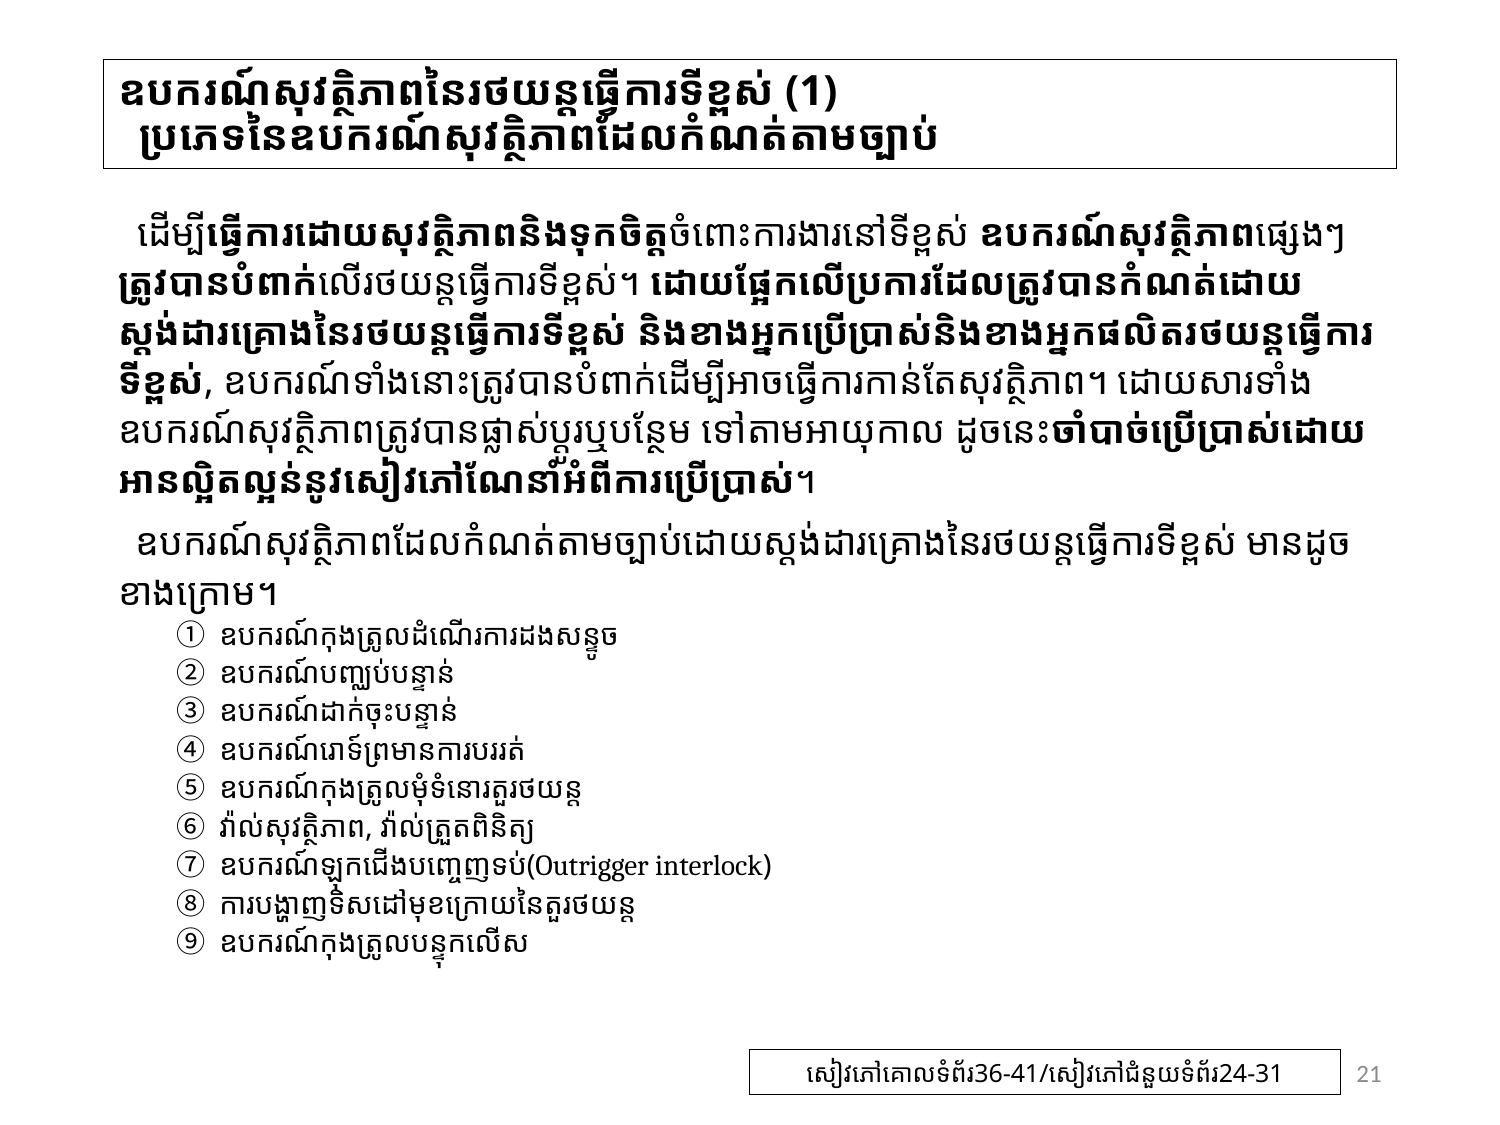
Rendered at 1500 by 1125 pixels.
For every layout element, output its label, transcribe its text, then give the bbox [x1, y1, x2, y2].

slide_number 21 [1059, 1042, 1397, 1103]
text_box សៀវភៅគោលទំព័រ36-41/សៀវភៅជំនួយទំព័រ24-31 [749, 1049, 1059, 1095]
text_box ដើម្បីធ្វើការដោយសុវត្ថិភាពនិងទុកចិត្តចំពោះការងារនៅទីខ្ពស់ ឧបករណ៍សុវត្ថិភាពផ្សេងៗត្រូវបានបំពាក់លើរថយន្តធ្វើការទីខ្ពស់។ ដោយផ្អែកលើប្រការដែលត្រូវបានកំណត់ដោយស្តង់ដារគ្រោងនៃរថយន្តធ្វើការទីខ្ពស់ និងខាងអ្នកប្រើប្រាស់និងខាងអ្នកផលិតរថយន្តធ្វើការទីខ្ពស់, ឧបករណ៍ទាំងនោះត្រូវបានបំពាក់ដើម្បីអាចធ្វើការកាន់តែសុវត្ថិភាព។ ដោយសារទាំងឧបករណ៍សុវត្ថិភាពត្រូវបានផ្លាស់ប្តូរឬបន្ថែម ទៅតាមអាយុកាល ដូចនេះចាំបាច់ប្រើប្រាស់ដោយអានល្អិតល្អន់នូវសៀវភៅណែនាំអំពីការប្រើប្រាស់។ ឧបករណ៍សុវត្ថិភាពដែលកំណត់តាមច្បាប់ដោយស្តង់ដារគ្រោងនៃរថយន្តធ្វើការទីខ្ពស់ មានដូចខាងក្រោម។ ① ឧបករណ៍កុងត្រូលដំណើរការដងសន្ទូច ② ឧបករណ៍បញ្ឈប់បន្ទាន់ ③ ឧបករណ៍ដាក់ចុះបន្ទាន់ ④ ឧបករណ៍រោទ៍ព្រមានការបររត់ ⑤ ឧបករណ៍កុងត្រូលមុំទំនោរតួរថយន្ត ⑥ វ៉ាល់សុវត្ថិភាព, វ៉ាល់ត្រួតពិនិត្យ ⑦ ឧបករណ៍ឡុកជើងបញ្ចេញទប់(Outrigger interlock) ⑧ ការបង្ហាញទិសដៅមុខក្រោយនៃតួរថយន្ត ⑨ ឧបករណ៍កុងត្រូលបន្ទុកលើស [103, 196, 1397, 1011]
title ឧបករណ៍សុវត្ថិភាពនៃរថយន្តធ្វើការទីខ្ពស់ (1) ប្រភេទនៃឧបករណ៍សុវត្ថិភាពដែលកំណត់តាមច្បាប់ [103, 59, 1397, 169]
